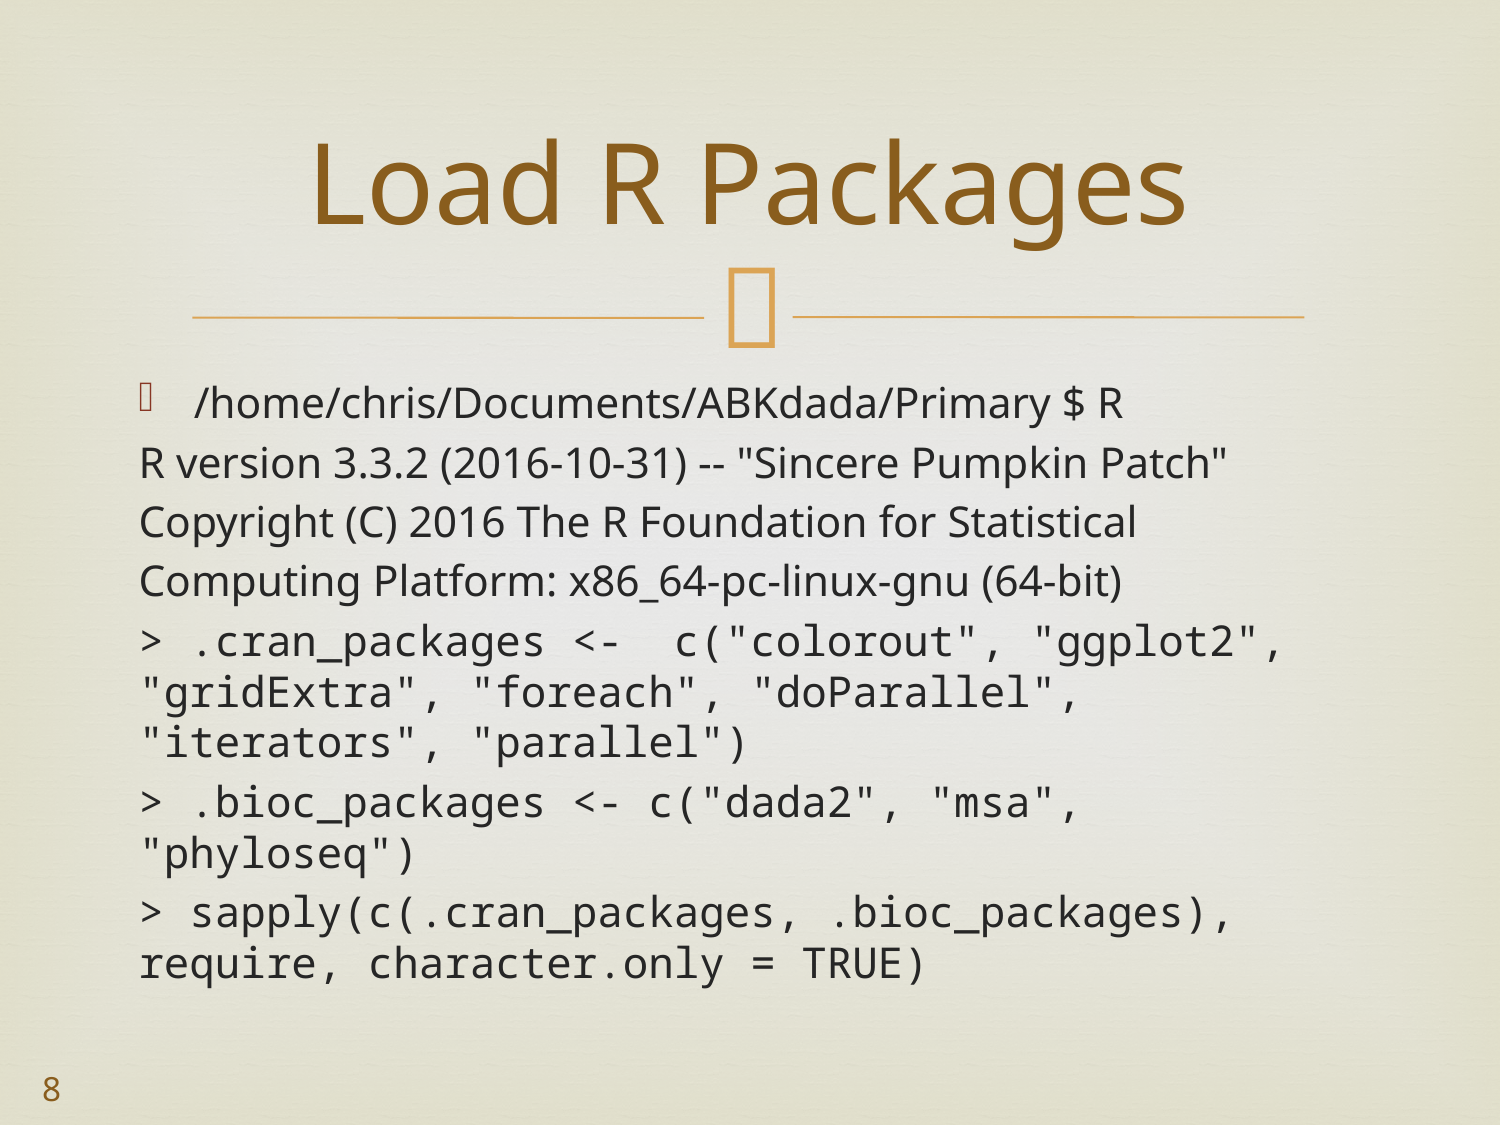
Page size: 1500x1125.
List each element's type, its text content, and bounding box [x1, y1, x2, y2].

slide_number 8 [4, 1059, 77, 1122]
title Load R Packages [112, 93, 1386, 267]
list /home/chris/Documents/ABKdada/Primary $ R R version 3.3.2 (2016-10-31) -- "Sincere Pumpkin Patch" Copyright (C) 2016 The R Foundation for Statistical Computing Platform: x86_64-pc-linux-gnu (64-bit) > .cran_packages <- c("colorout", "ggplot2", "gridExtra", "foreach", "doParallel", "iterators", "parallel") > .bioc_packages <- c("dada2", "msa", "phyloseq") > sapply(c(.cran_packages, .bioc_packages), require, character.only = TRUE) [123, 368, 1401, 1005]
